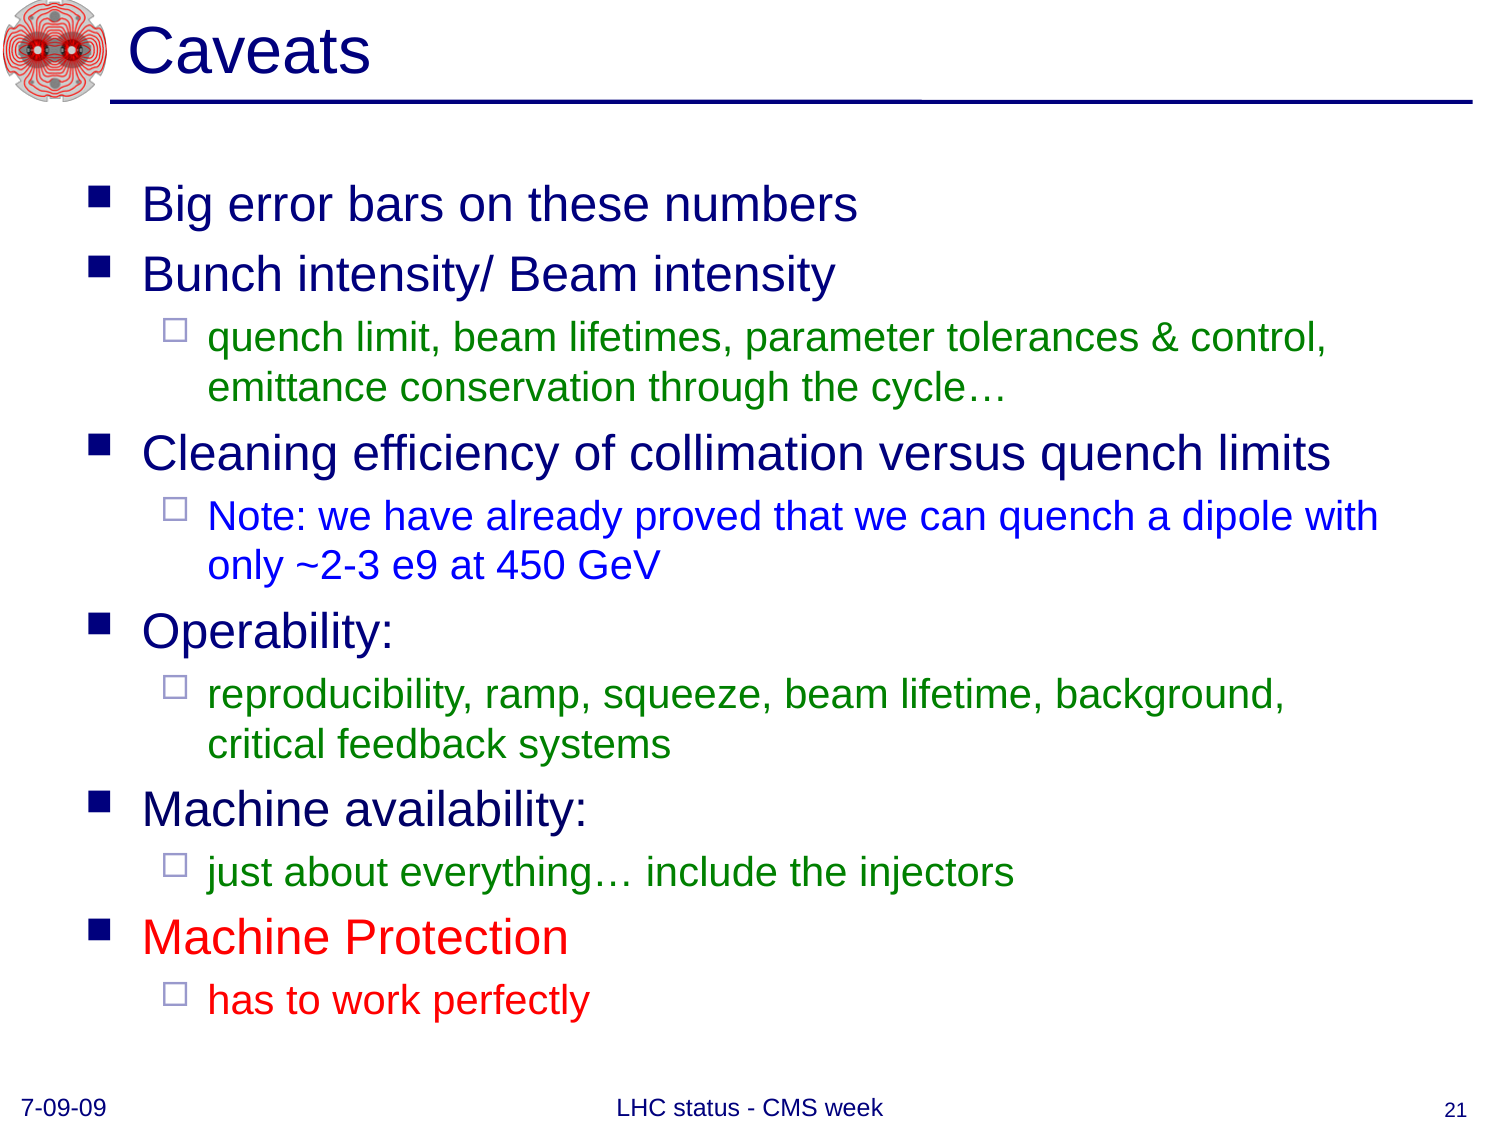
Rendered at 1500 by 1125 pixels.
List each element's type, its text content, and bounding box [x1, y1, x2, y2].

title Caveats [111, 3, 1463, 91]
list Big error bars on these numbers Bunch intensity/ Beam intensity quench limit, beam lifetimes, parameter tolerances & control, emittance conservation through the cycle… Cleaning efficiency of collimation versus quench limits Note: we have already proved that we can quench a dipole with only ~2-3 e9 at 450 GeV Operability: reproducibility, ramp, squeeze, beam lifetime, background, critical feedback systems Machine availability: just about everything… include the injectors Machine Protection has to work perfectly [70, 163, 1421, 1003]
slide_number 21 [1131, 1087, 1483, 1125]
picture [0, 0, 108, 103]
footer LHC status - CMS week [512, 1087, 988, 1125]
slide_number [5, 1085, 356, 1125]
